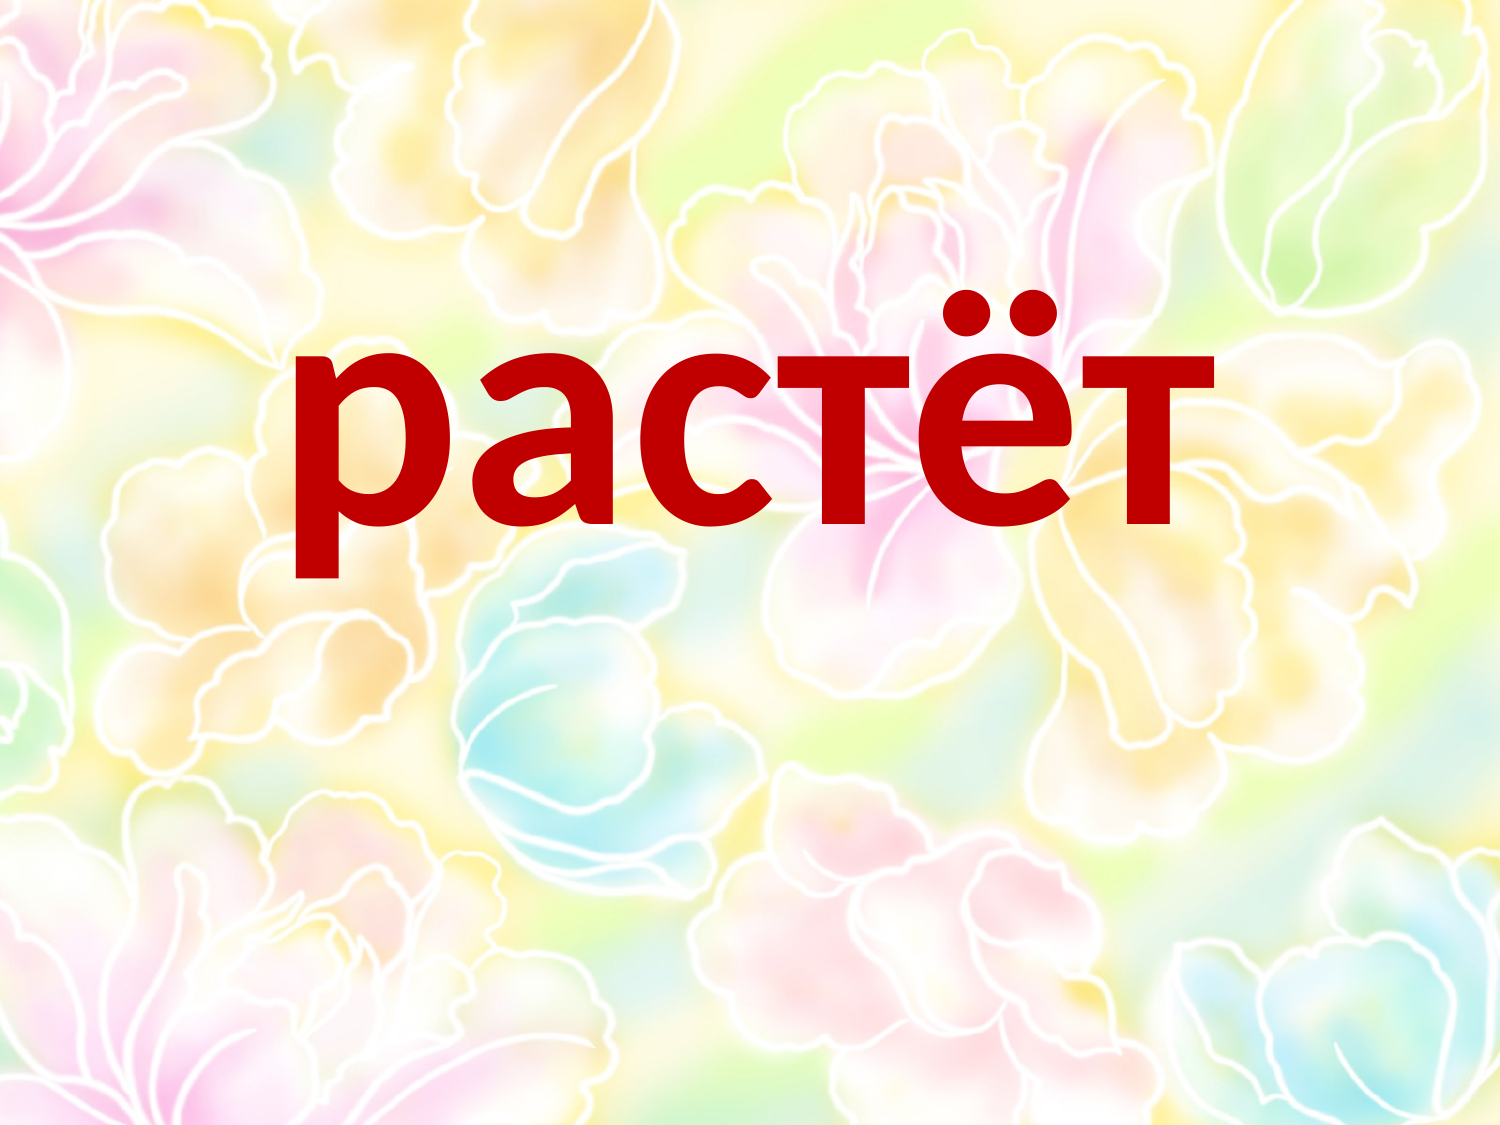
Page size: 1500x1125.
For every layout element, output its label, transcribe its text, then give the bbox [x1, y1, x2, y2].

title растёт [75, 45, 1418, 727]
picture [0, 0, 1500, 1125]
